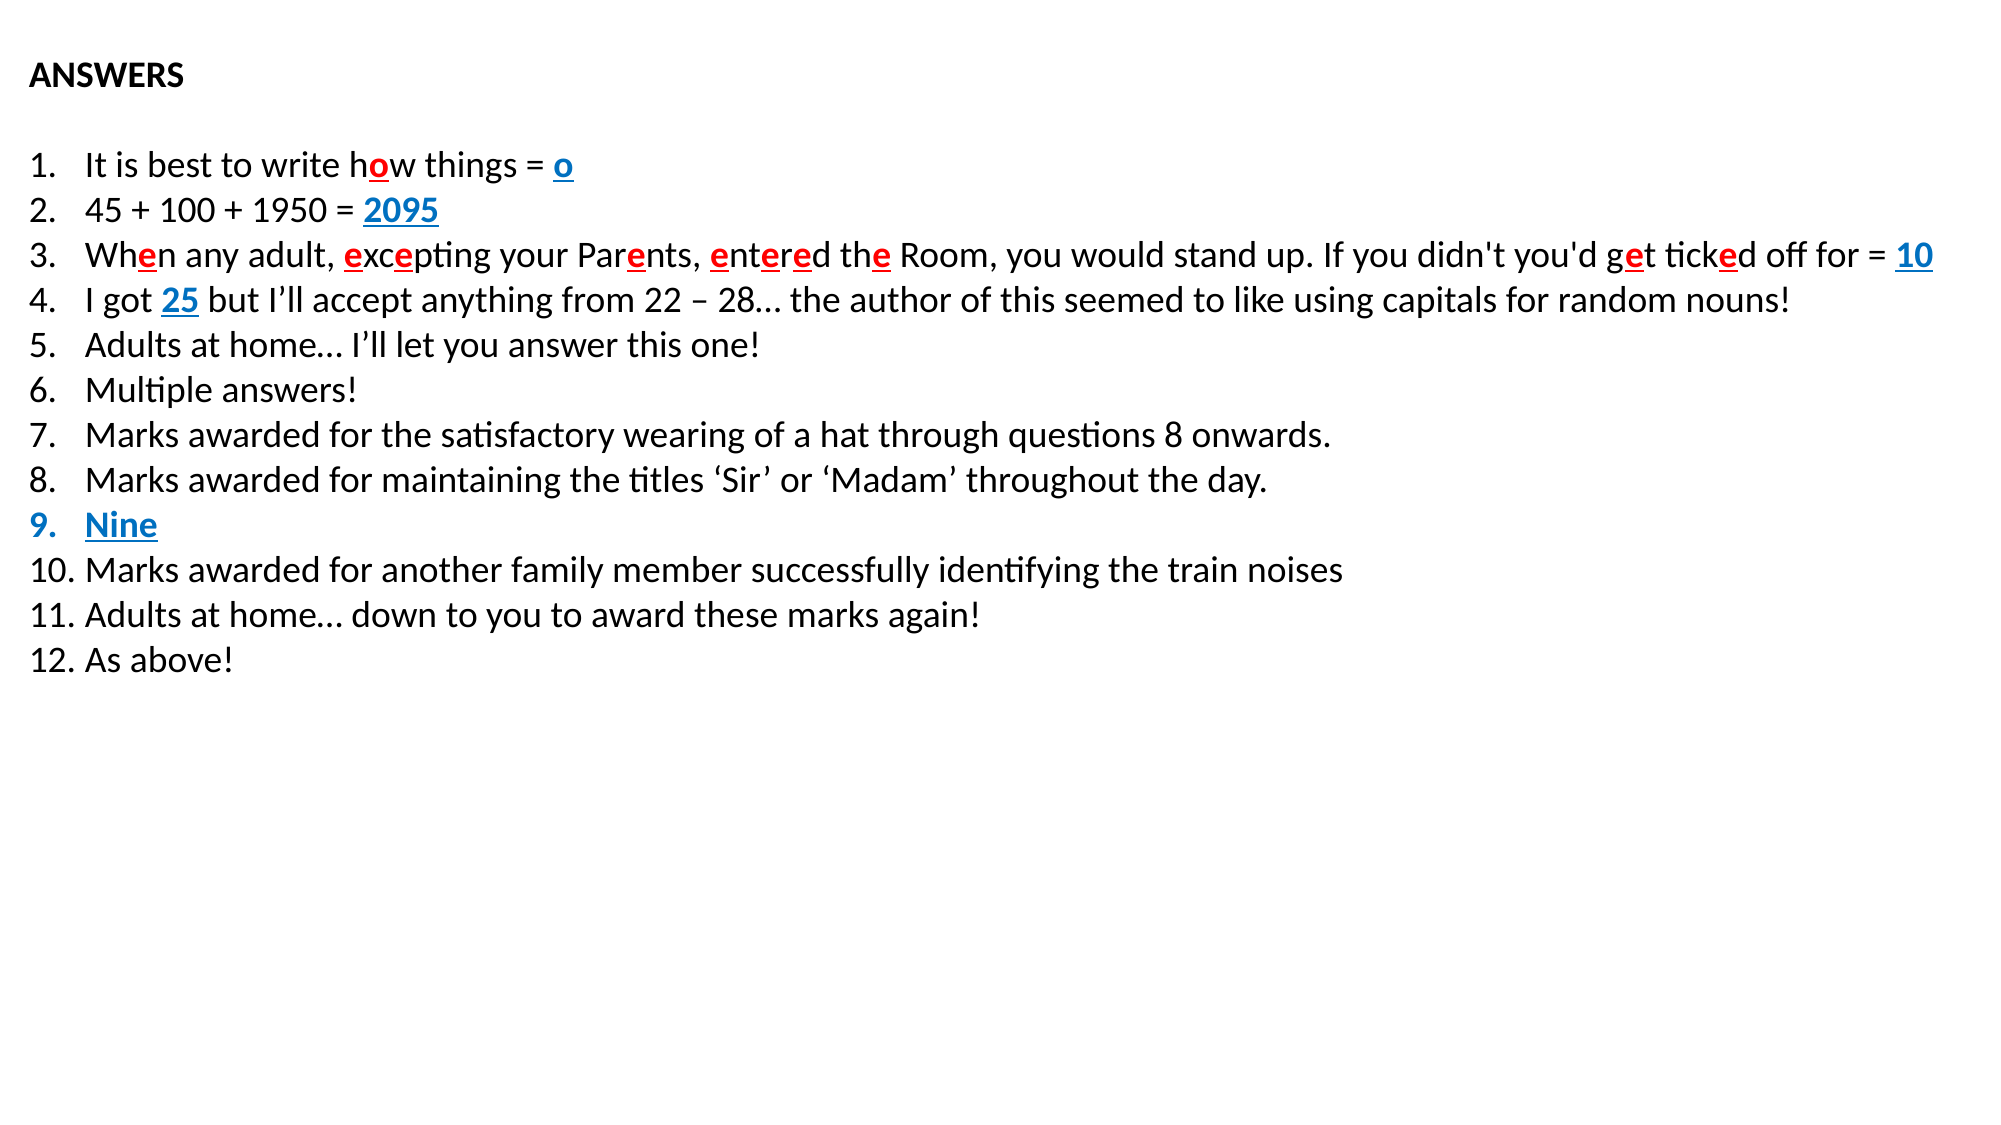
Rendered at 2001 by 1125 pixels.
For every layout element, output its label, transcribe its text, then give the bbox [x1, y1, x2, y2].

text_box ANSWERS It is best to write how things = o 45 + 100 + 1950 = 2095 When any adult, excepting your Parents, entered the Room, you would stand up. If you didn't you'd get ticked off for = 10 I got 25 but I’ll accept anything from 22 – 28… the author of this seemed to like using capitals for random nouns! Adults at home… I’ll let you answer this one! Multiple answers! Marks awarded for the satisfactory wearing of a hat through questions 8 onwards. Marks awarded for maintaining the titles ‘Sir’ or ‘Madam’ throughout the day. Nine Marks awarded for another family member successfully identifying the train noises Adults at home… down to you to award these marks again! As above! [13, 42, 1993, 777]
